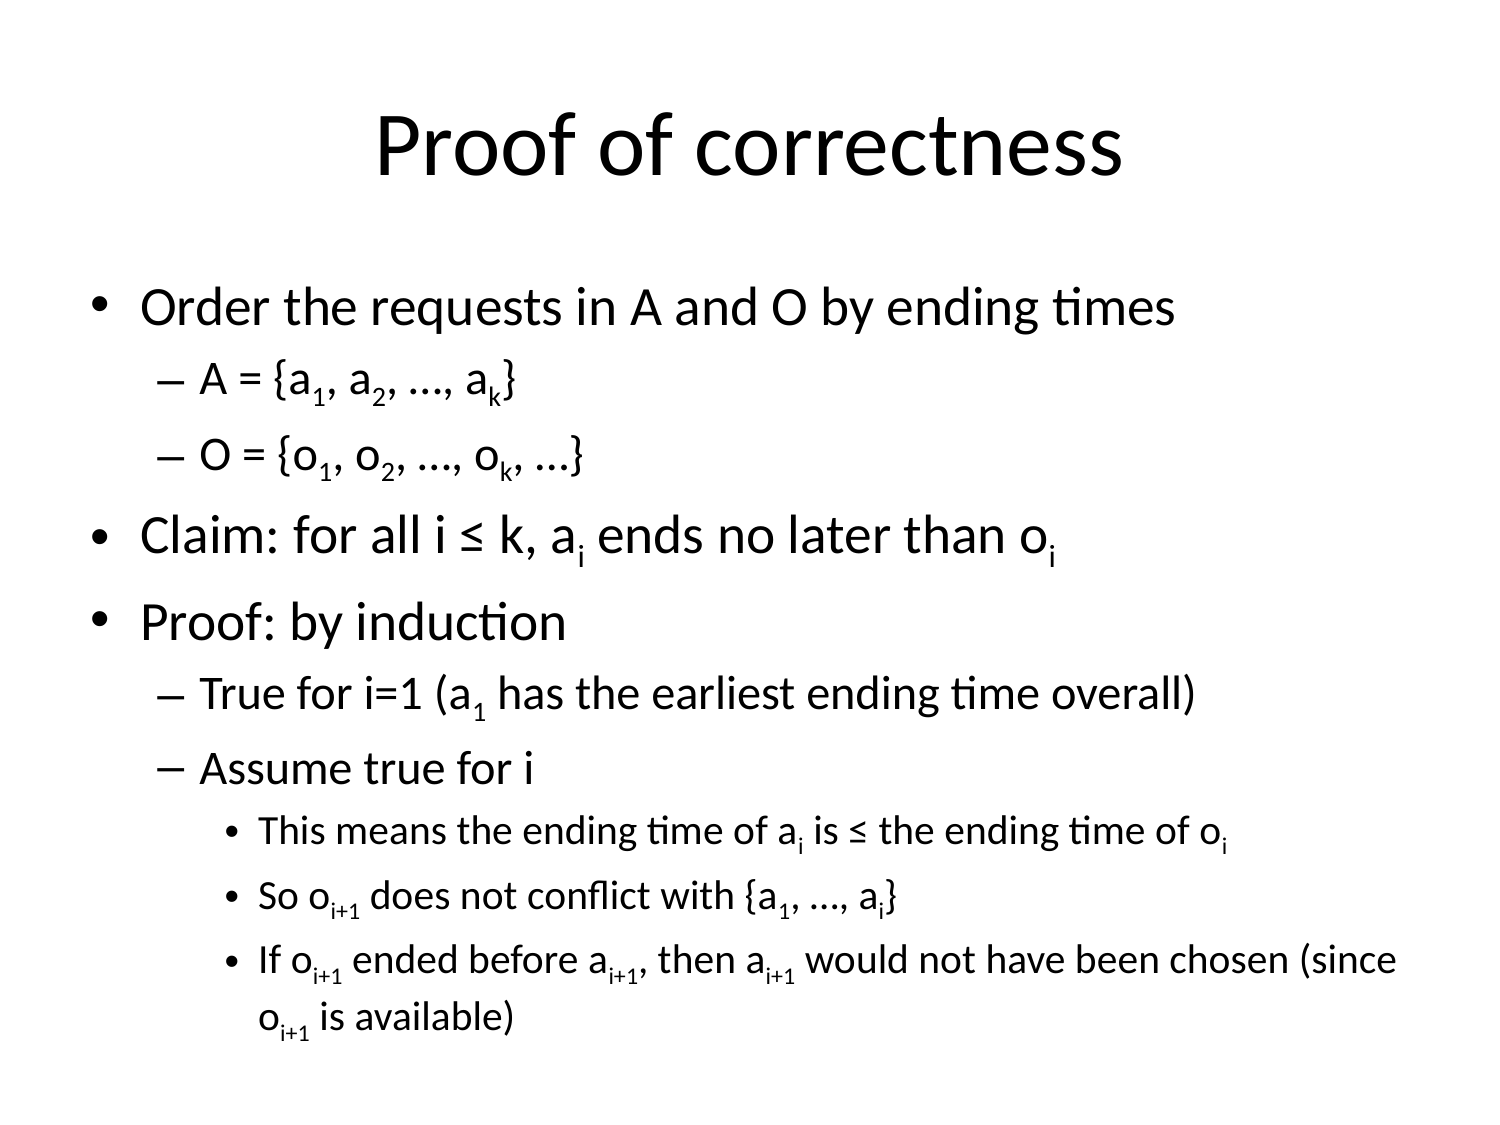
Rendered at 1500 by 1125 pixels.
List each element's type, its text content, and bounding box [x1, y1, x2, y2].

title Proof of correctness [75, 45, 1425, 233]
list Order the requests in A and O by ending times A = {a1, a2, …, ak} O = {o1, o2, …, ok, …} Claim: for all i ≤ k, ai ends no later than oi Proof: by induction True for i=1 (a1 has the earliest ending time overall) Assume true for i This means the ending time of ai is ≤ the ending time of oi So oi+1 does not conflict with {a1, …, ai} If oi+1 ended before ai+1, then ai+1 would not have been chosen (since oi+1 is available) [75, 262, 1425, 1063]
